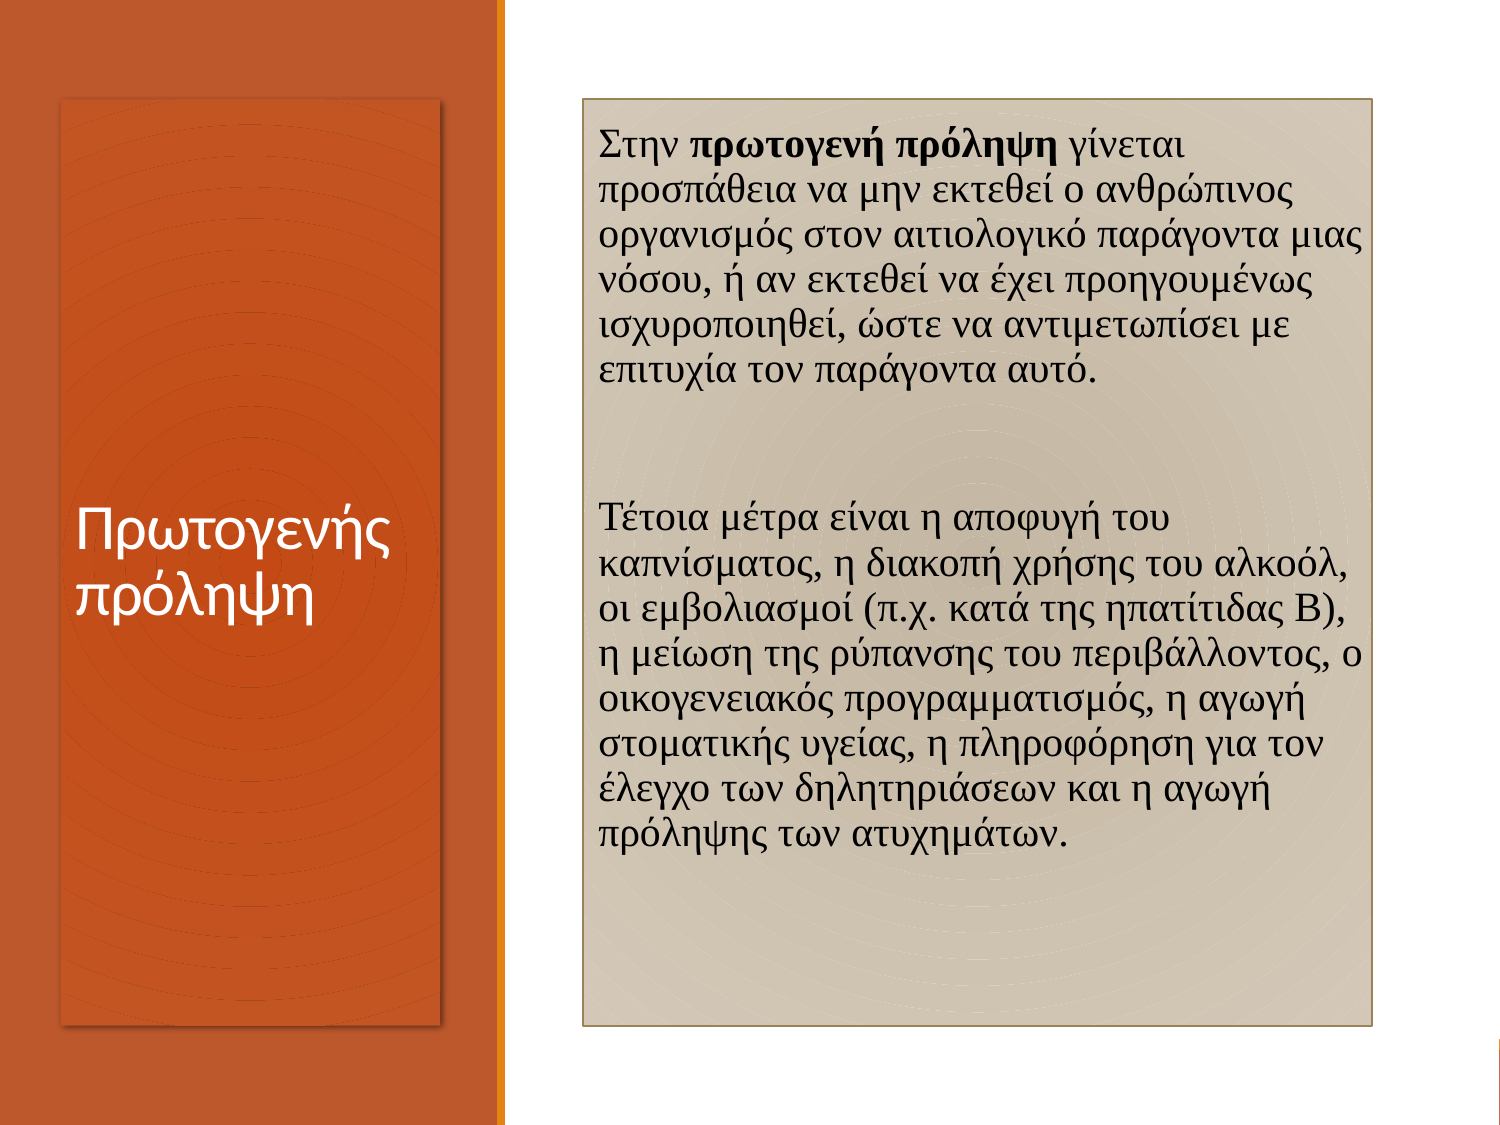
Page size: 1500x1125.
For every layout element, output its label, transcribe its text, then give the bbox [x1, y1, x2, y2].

text_box [0, 0, 496, 1125]
text_box [506, 0, 1500, 1125]
title Πρωτογενής πρόληψη [60, 99, 441, 1026]
list Στην πρωτογενή πρόληψη γίνεται προσπάθεια να μην εκτεθεί ο ανθρώπινος οργανισμός στον αιτιολογικό παράγοντα μιας νόσου, ή αν εκτεθεί να έχει προηγουμένως ισχυροποιηθεί, ώστε να αντιμετωπίσει με επιτυχία τον παράγοντα αυτό. Τέτοια μέτρα είναι η αποφυγή του καπνίσματος, η διακοπή χρήσης του αλκοόλ, οι εμβολιασμοί (π.χ. κατά της ηπατίτιδας Β), η μείωση της ρύπανσης του περιβάλλοντος, ο οικογενειακός προγραμματισμός, η αγωγή στοματικής υγείας, η πληροφόρηση για τον έλεγχο των δηλητηριάσεων και η αγωγή πρόληψης των ατυχημάτων. [582, 98, 1373, 1027]
text_box [496, 0, 506, 1125]
